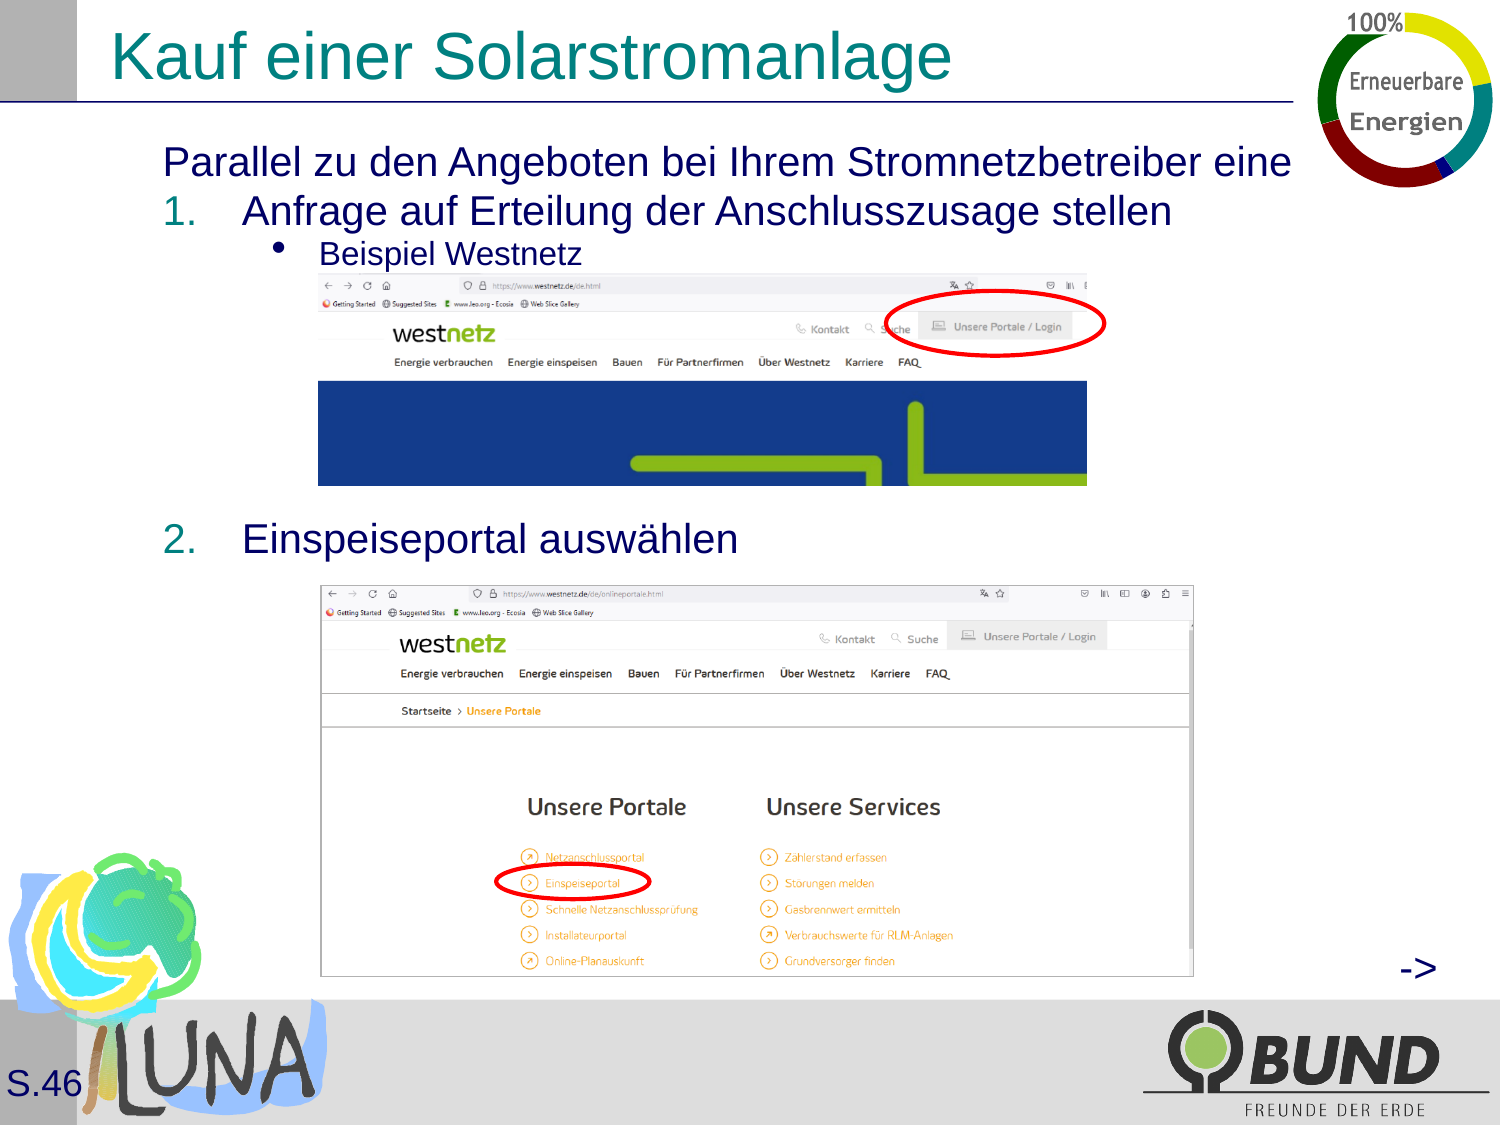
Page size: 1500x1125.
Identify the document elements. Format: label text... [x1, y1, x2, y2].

list Parallel zu den Angeboten bei Ihrem Stromnetzbetreiber eine Anfrage auf Erteilung der Anschlusszusage stellen Beispiel Westnetz Einspeiseportal auswählen [147, 137, 1500, 982]
slide_number S.46 [0, 1058, 85, 1112]
text_box -> [1384, 933, 1477, 999]
picture [318, 272, 1087, 486]
text_box [1091, 305, 1107, 342]
picture [321, 585, 1194, 977]
title Kauf einer Solarstromanlage [80, 12, 978, 93]
picture [1128, 998, 1500, 1125]
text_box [44, 898, 133, 1002]
